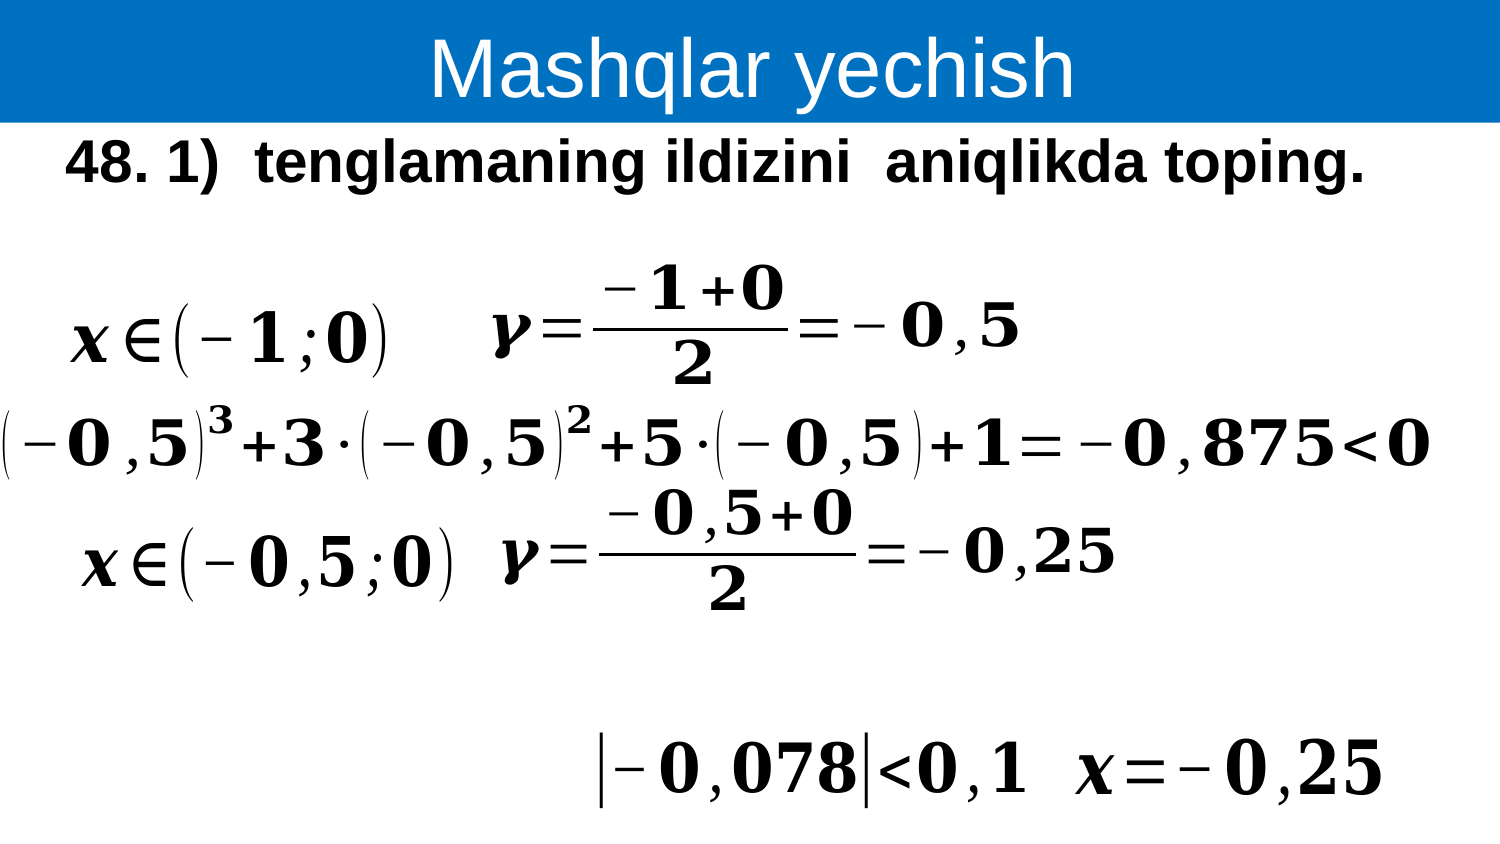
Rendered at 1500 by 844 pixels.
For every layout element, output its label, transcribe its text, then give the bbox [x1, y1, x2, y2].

text_box [0, 0, 1500, 123]
text_box Mashqlar yechish [5, 9, 1500, 114]
